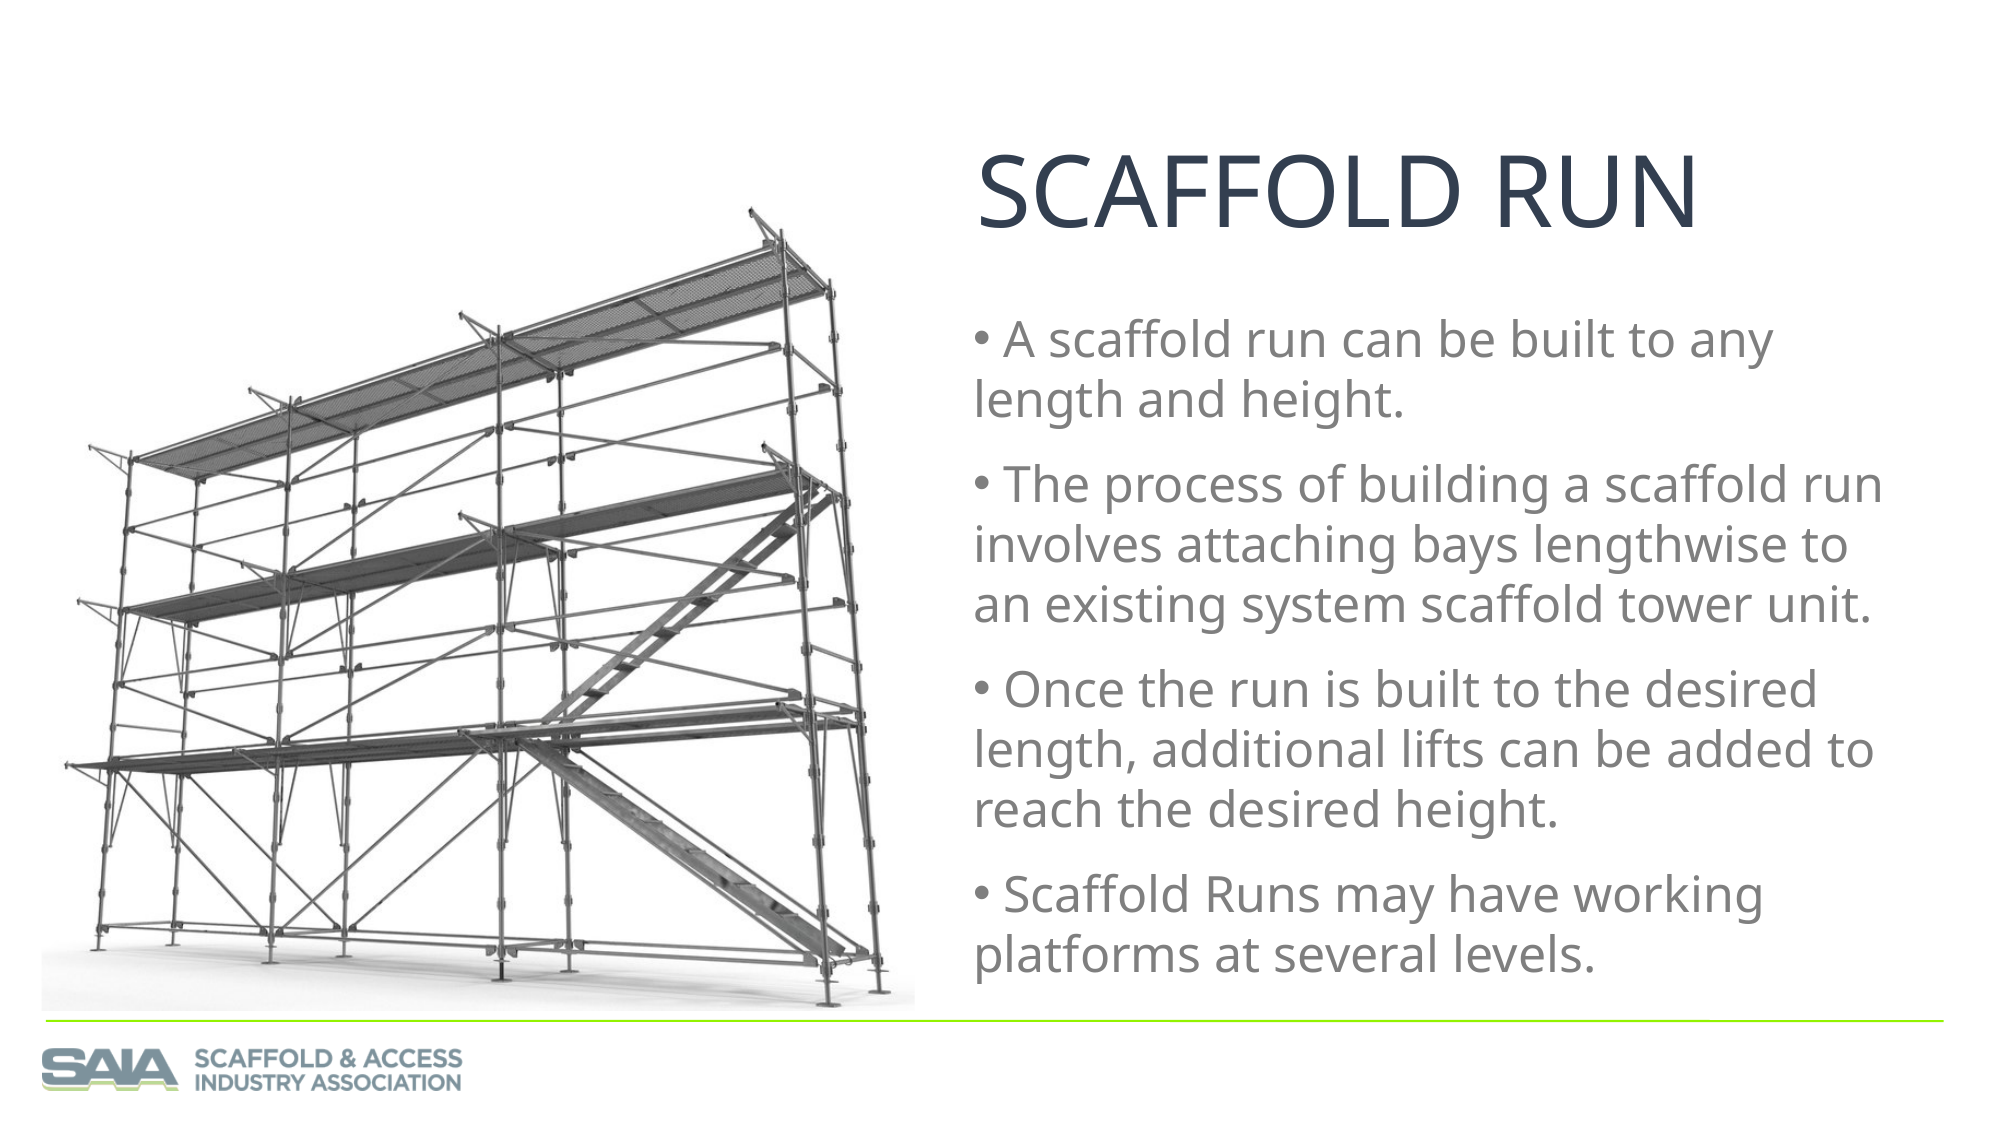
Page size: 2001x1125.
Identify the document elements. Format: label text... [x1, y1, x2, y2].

text_box SCAFFOLD RUN [961, 120, 1718, 255]
picture [42, 1047, 463, 1091]
text_box A scaffold run can be built to any length and height. The process of building a scaffold run involves attaching bays lengthwise to an existing system scaffold tower unit. Once the run is built to the desired length, additional lifts can be added to reach the desired height. Scaffold Runs may have working platforms at several levels. [958, 299, 1934, 990]
picture [41, 204, 915, 1011]
